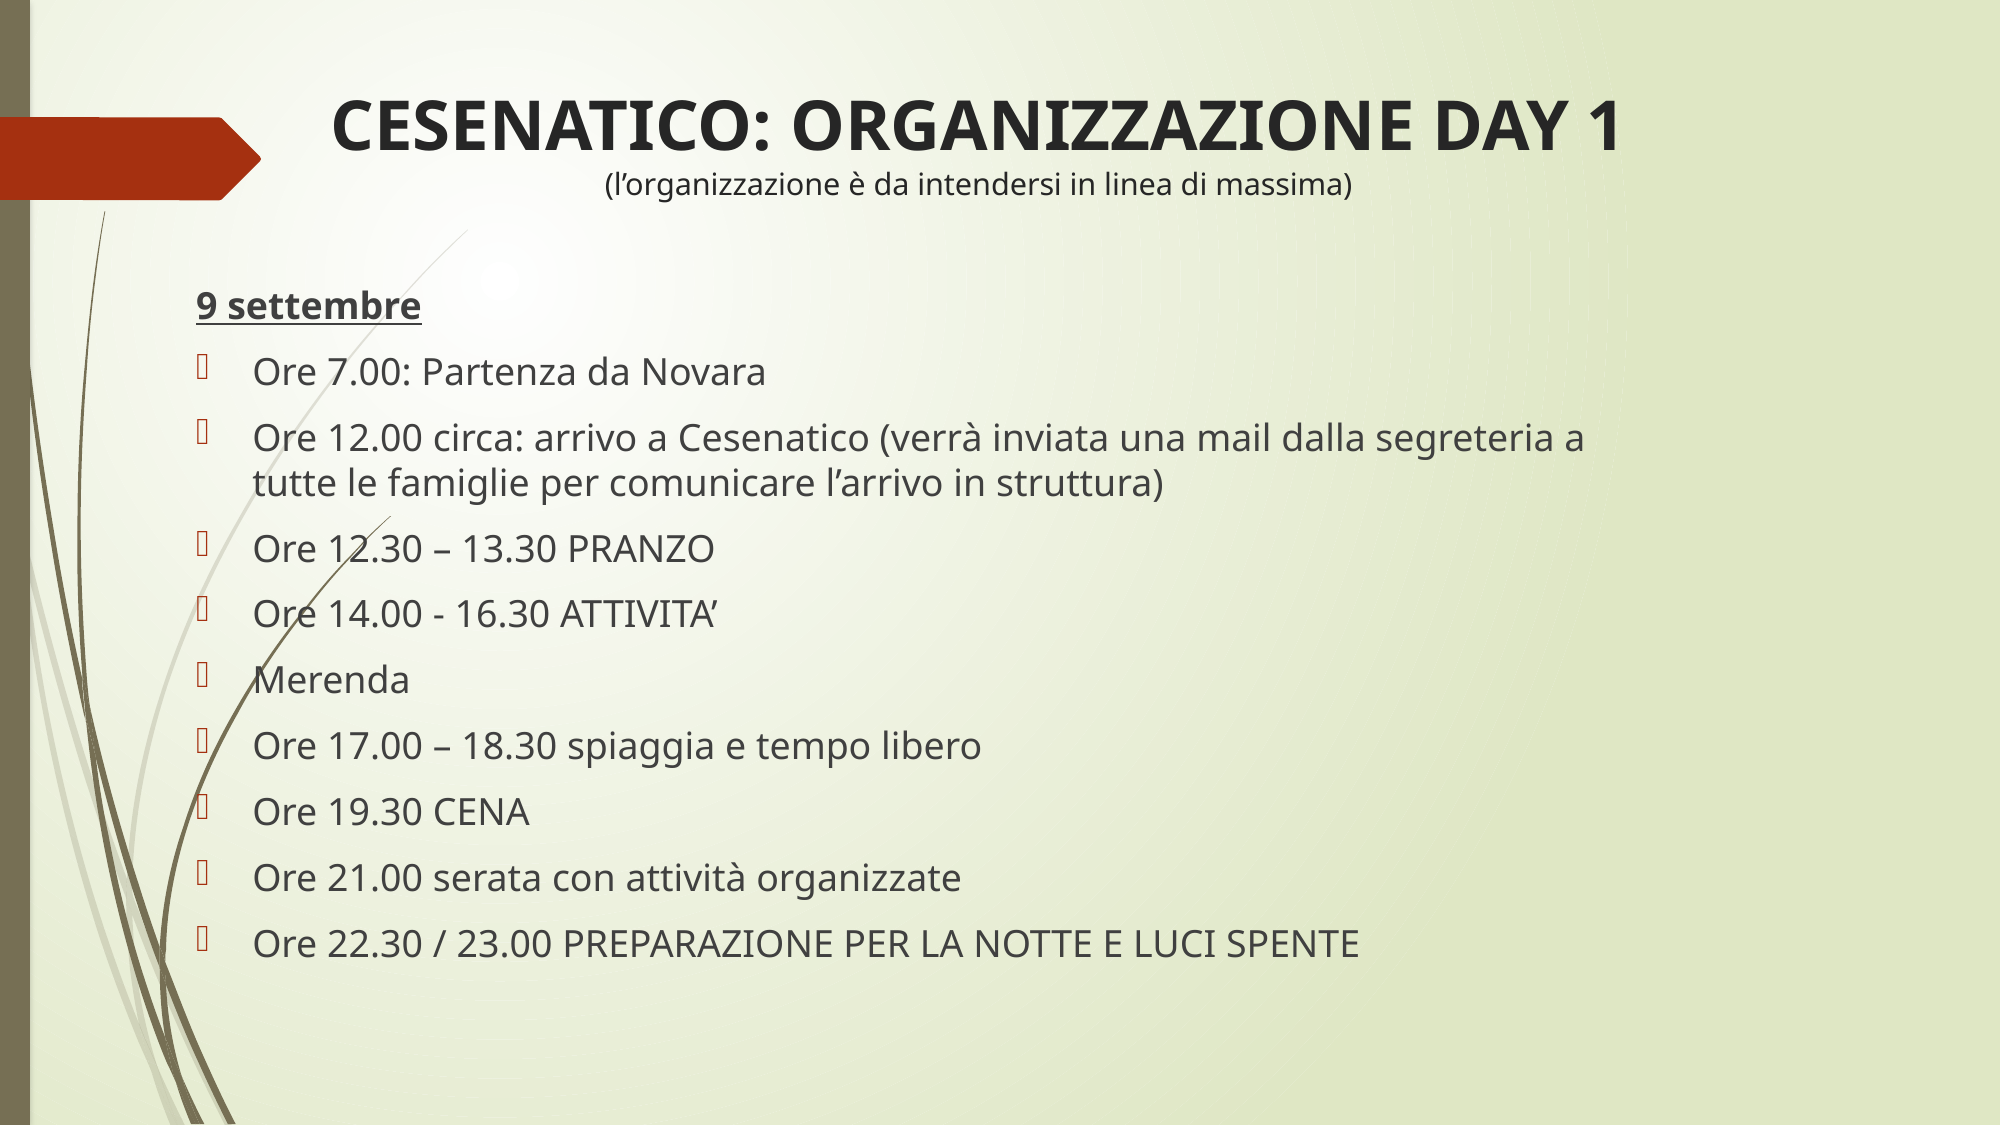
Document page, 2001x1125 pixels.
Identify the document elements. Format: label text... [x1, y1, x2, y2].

title CESENATICO: ORGANIZZAZIONE DAY 1 (l’organizzazione è da intendersi in linea di massima) [308, 74, 1649, 220]
list 9 settembre Ore 7.00: Partenza da Novara Ore 12.00 circa: arrivo a Cesenatico (verrà inviata una mail dalla segreteria a tutte le famiglie per comunicare l’arrivo in struttura) Ore 12.30 – 13.30 PRANZO Ore 14.00 - 16.30 ATTIVITA’ Merenda Ore 17.00 – 18.30 spiaggia e tempo libero Ore 19.30 CENA Ore 21.00 serata con attività organizzate Ore 22.30 / 23.00 PREPARAZIONE PER LA NOTTE E LUCI SPENTE [181, 274, 1649, 1025]
